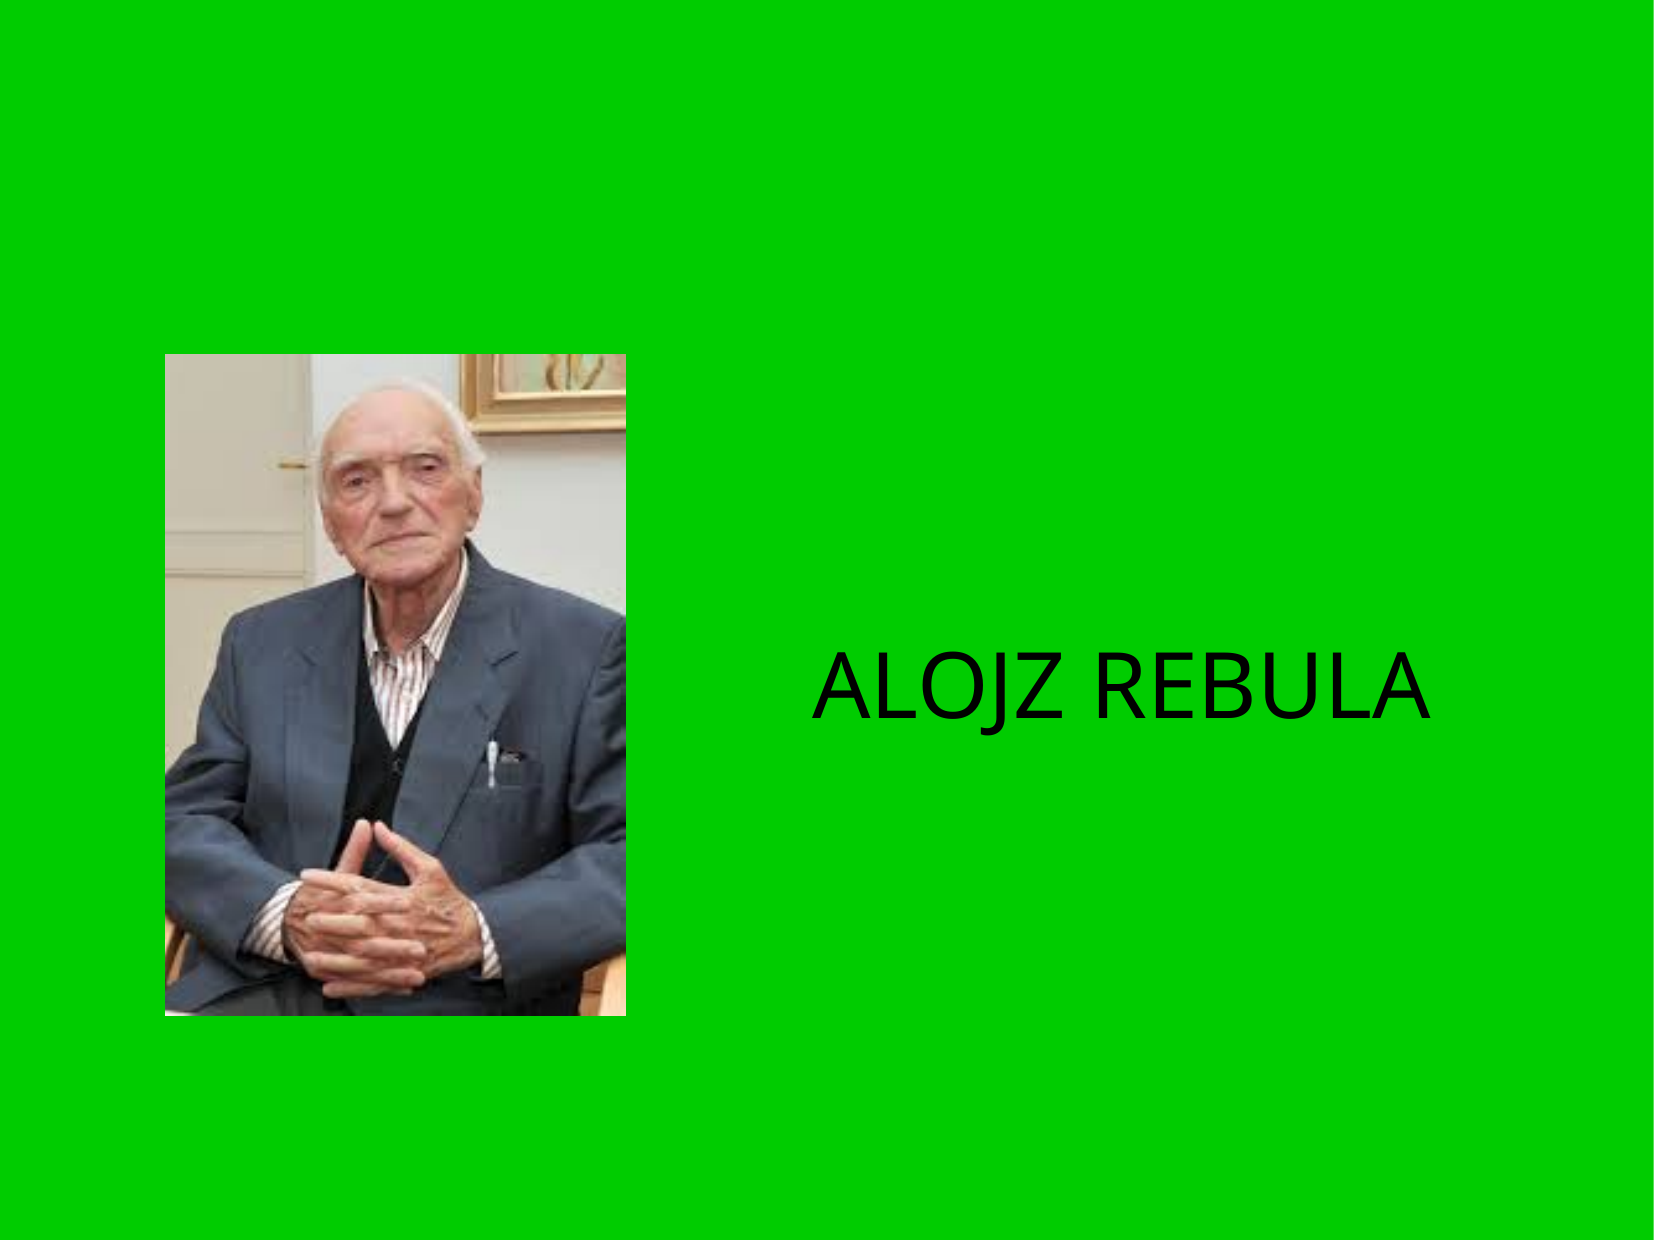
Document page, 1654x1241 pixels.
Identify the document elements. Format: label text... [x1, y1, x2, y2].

picture [165, 354, 627, 1016]
title ALOJZ REBULA [631, 578, 1654, 786]
